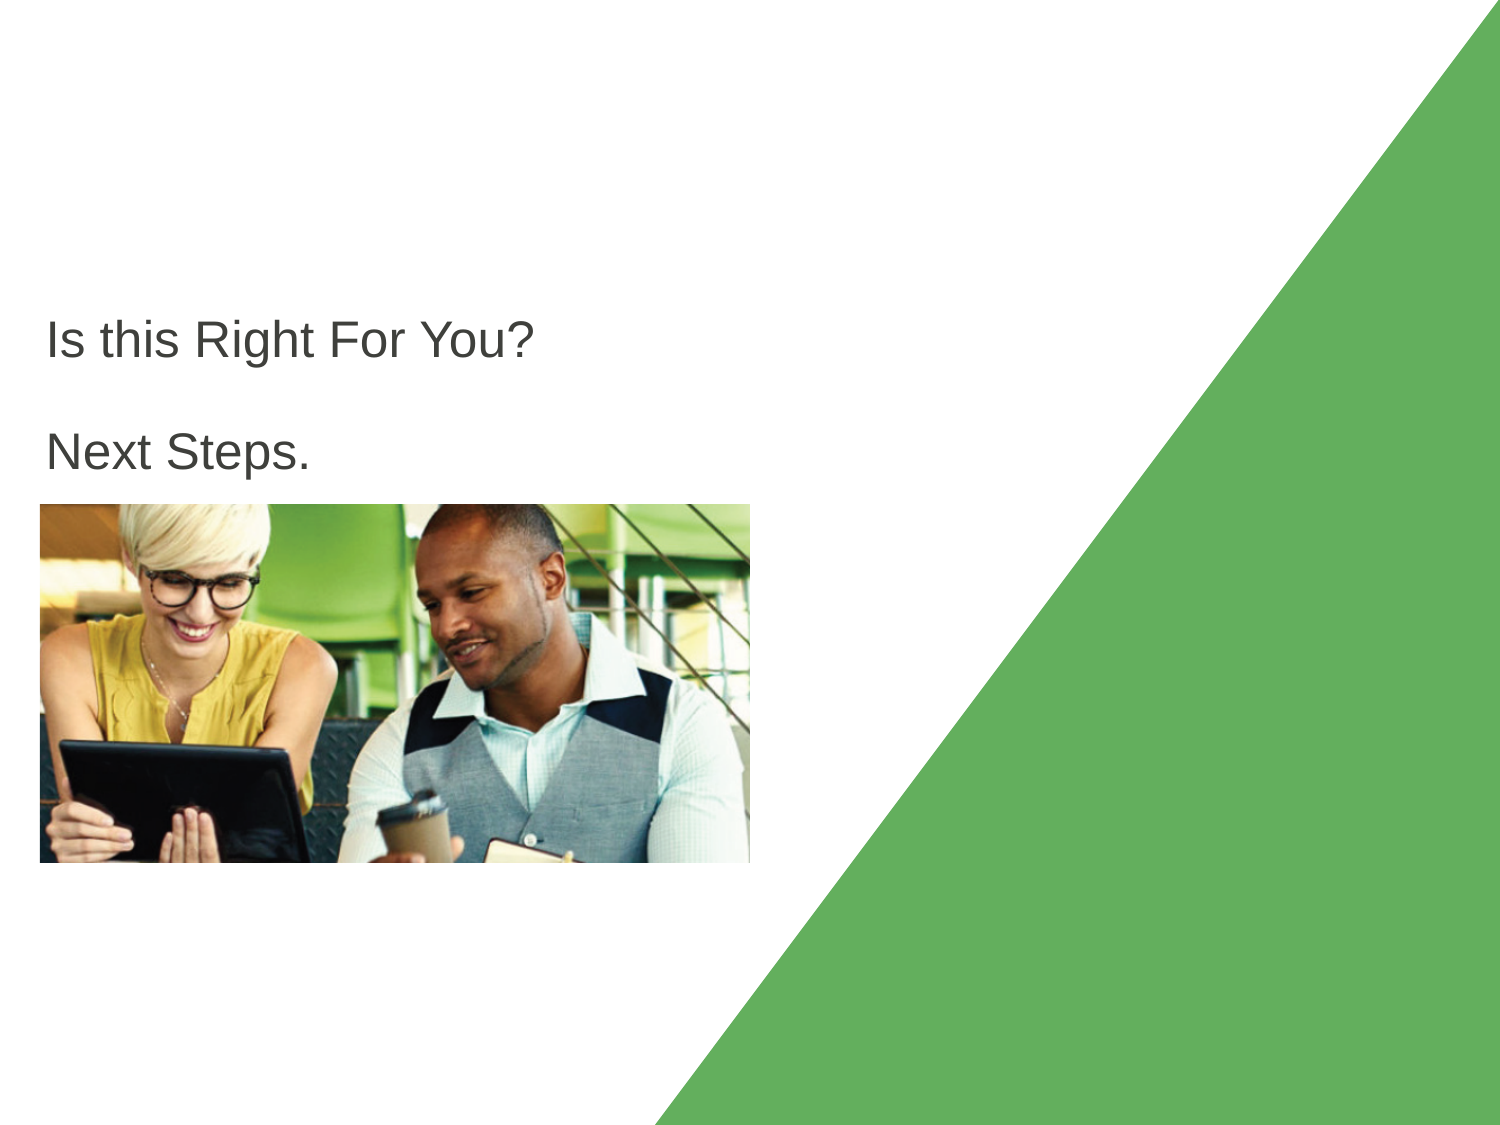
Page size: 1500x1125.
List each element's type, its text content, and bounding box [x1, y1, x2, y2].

picture [39, 504, 750, 863]
title Is this Right For You? Next Steps. [0, 281, 1500, 511]
